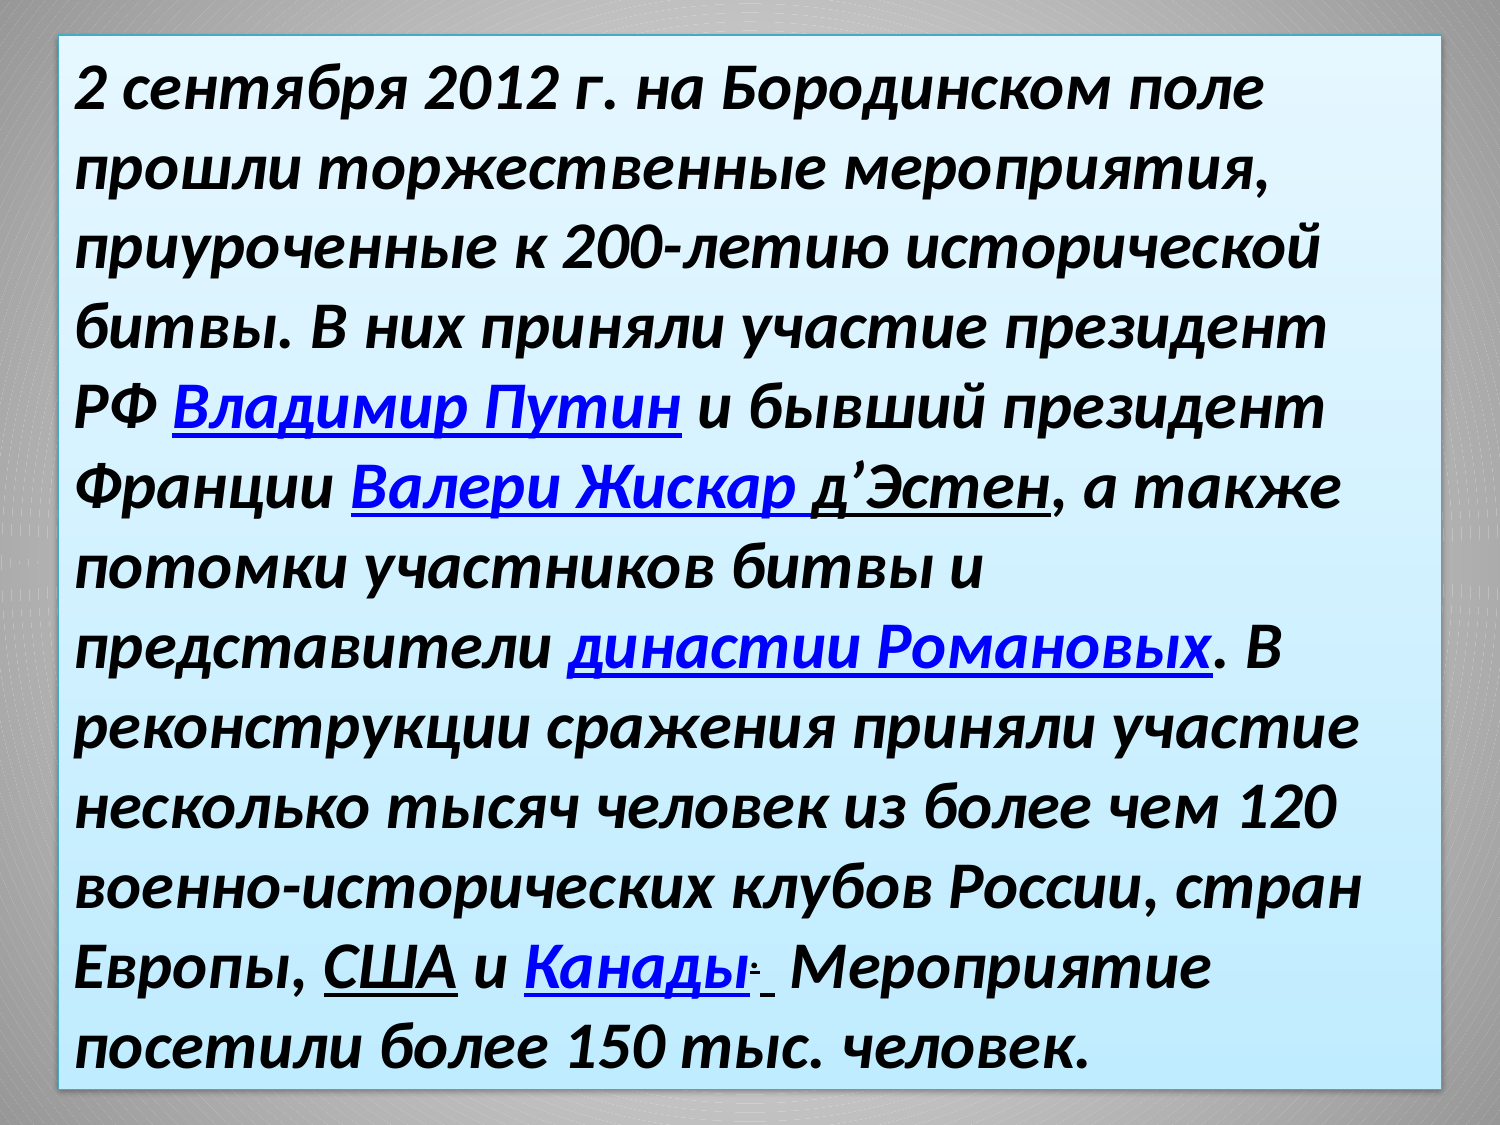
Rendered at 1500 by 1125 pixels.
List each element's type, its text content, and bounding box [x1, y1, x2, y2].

text_box 2 сентября 2012 г. на Бородинском поле прошли торжественные мероприятия, приуроченные к 200-летию исторической битвы. В них приняли участие президент РФ Владимир Путин и бывший президент Франции Валери Жискар д’Эстен, а также потомки участников битвы и представители династии Романовых. В реконструкции сражения приняли участие несколько тысяч человек из более чем 120 военно-исторических клубов России, стран Европы, США и Канады. Мероприятие посетили более 150 тыс. человек. [58, 34, 1442, 1090]
